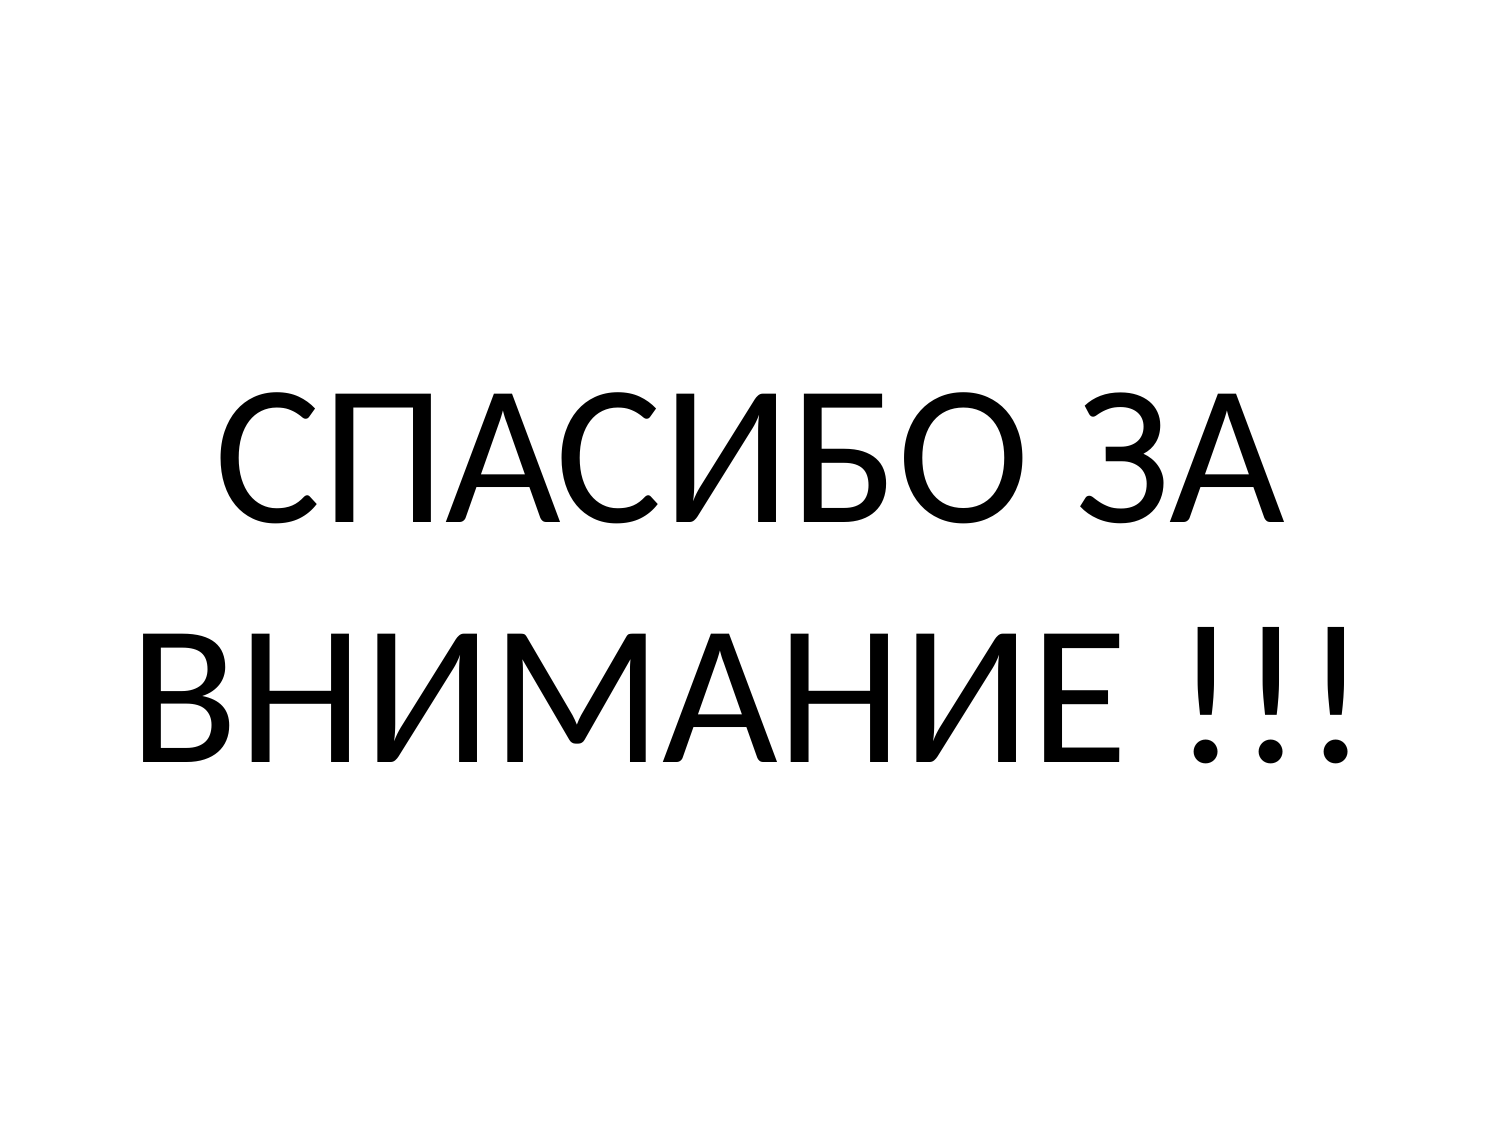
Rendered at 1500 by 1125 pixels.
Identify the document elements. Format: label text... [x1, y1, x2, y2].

title СПАСИБО ЗА ВНИМАНИЕ !!! [0, 0, 1500, 1125]
